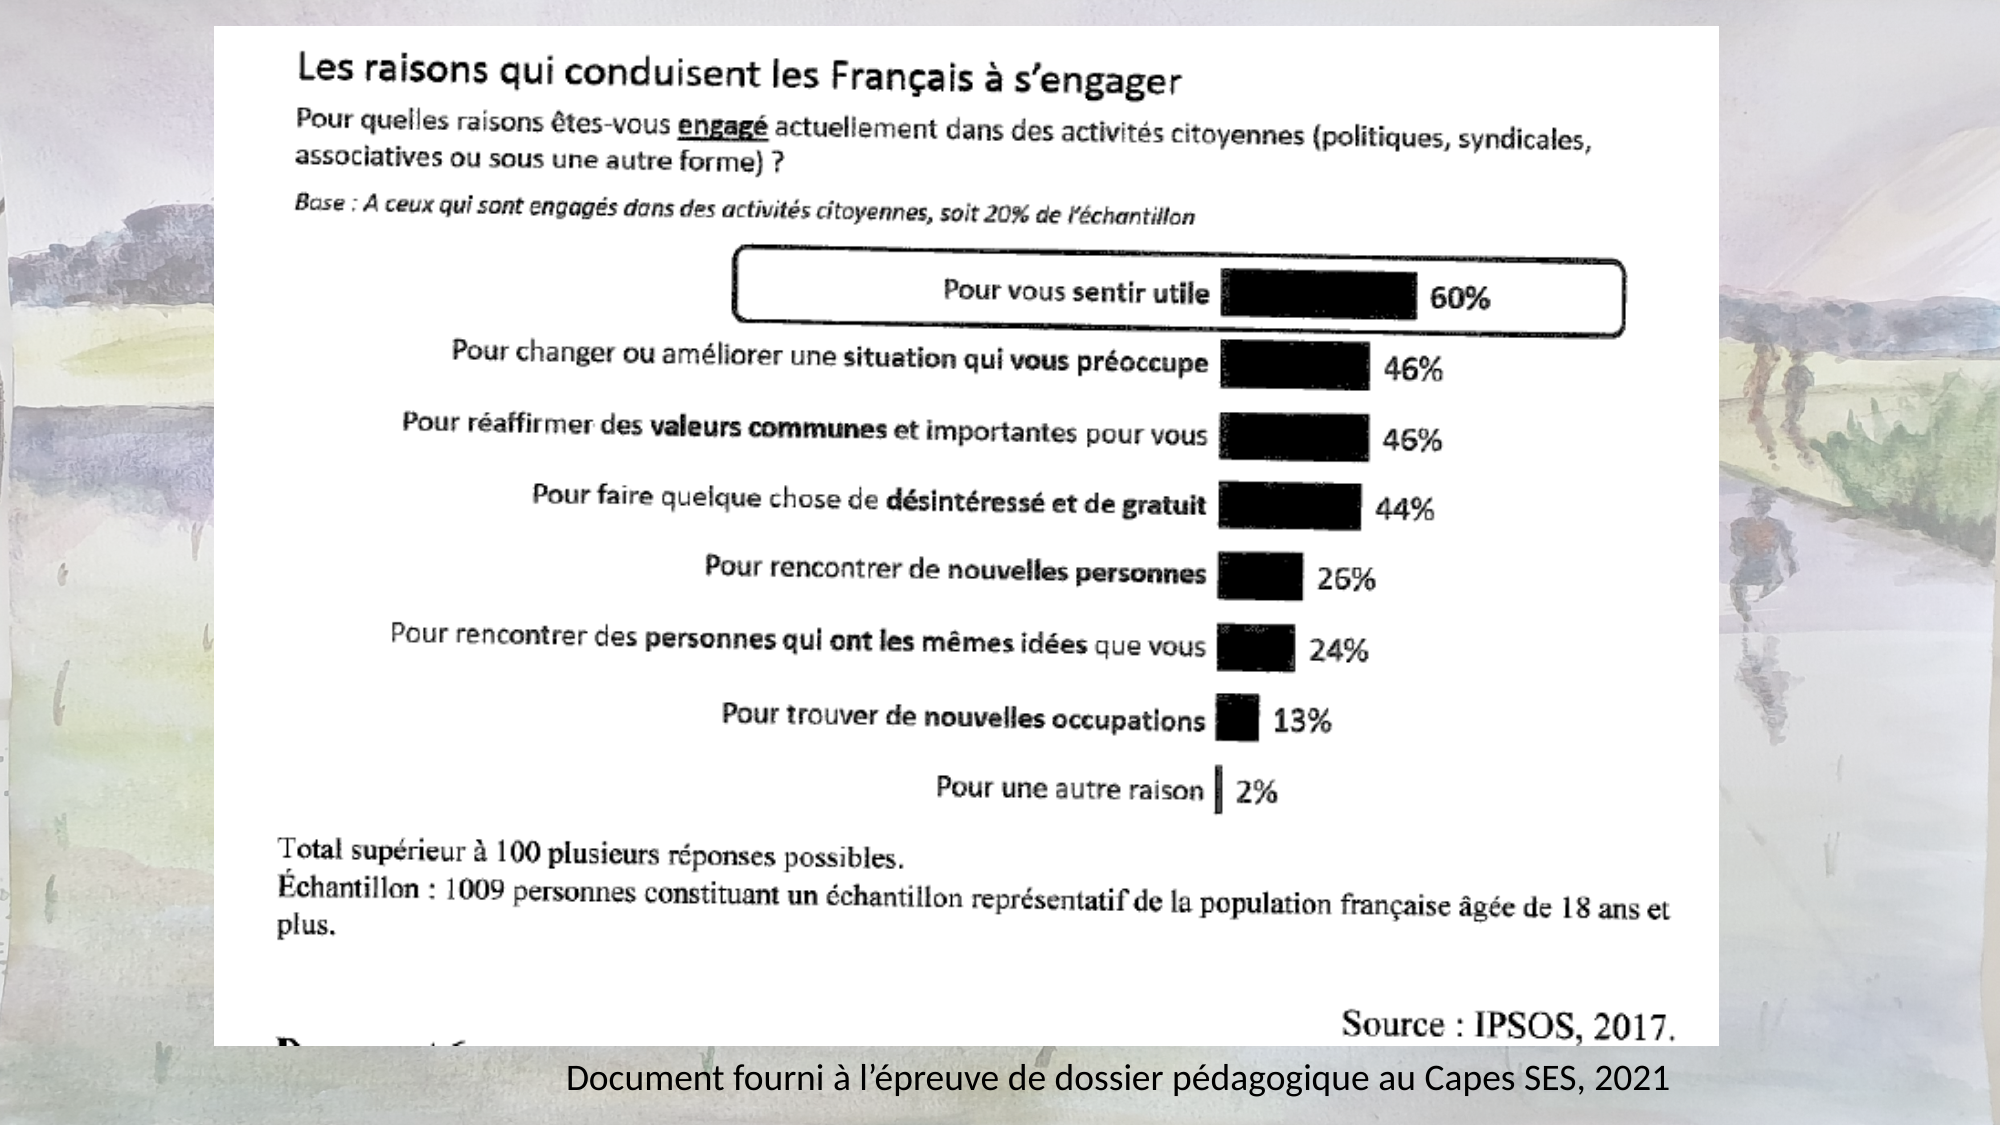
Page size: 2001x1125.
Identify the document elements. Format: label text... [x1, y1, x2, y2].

text_box Document fourni à l’épreuve de dossier pédagogique au Capes SES, 2021 [551, 1045, 2000, 1106]
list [214, 26, 1719, 1046]
